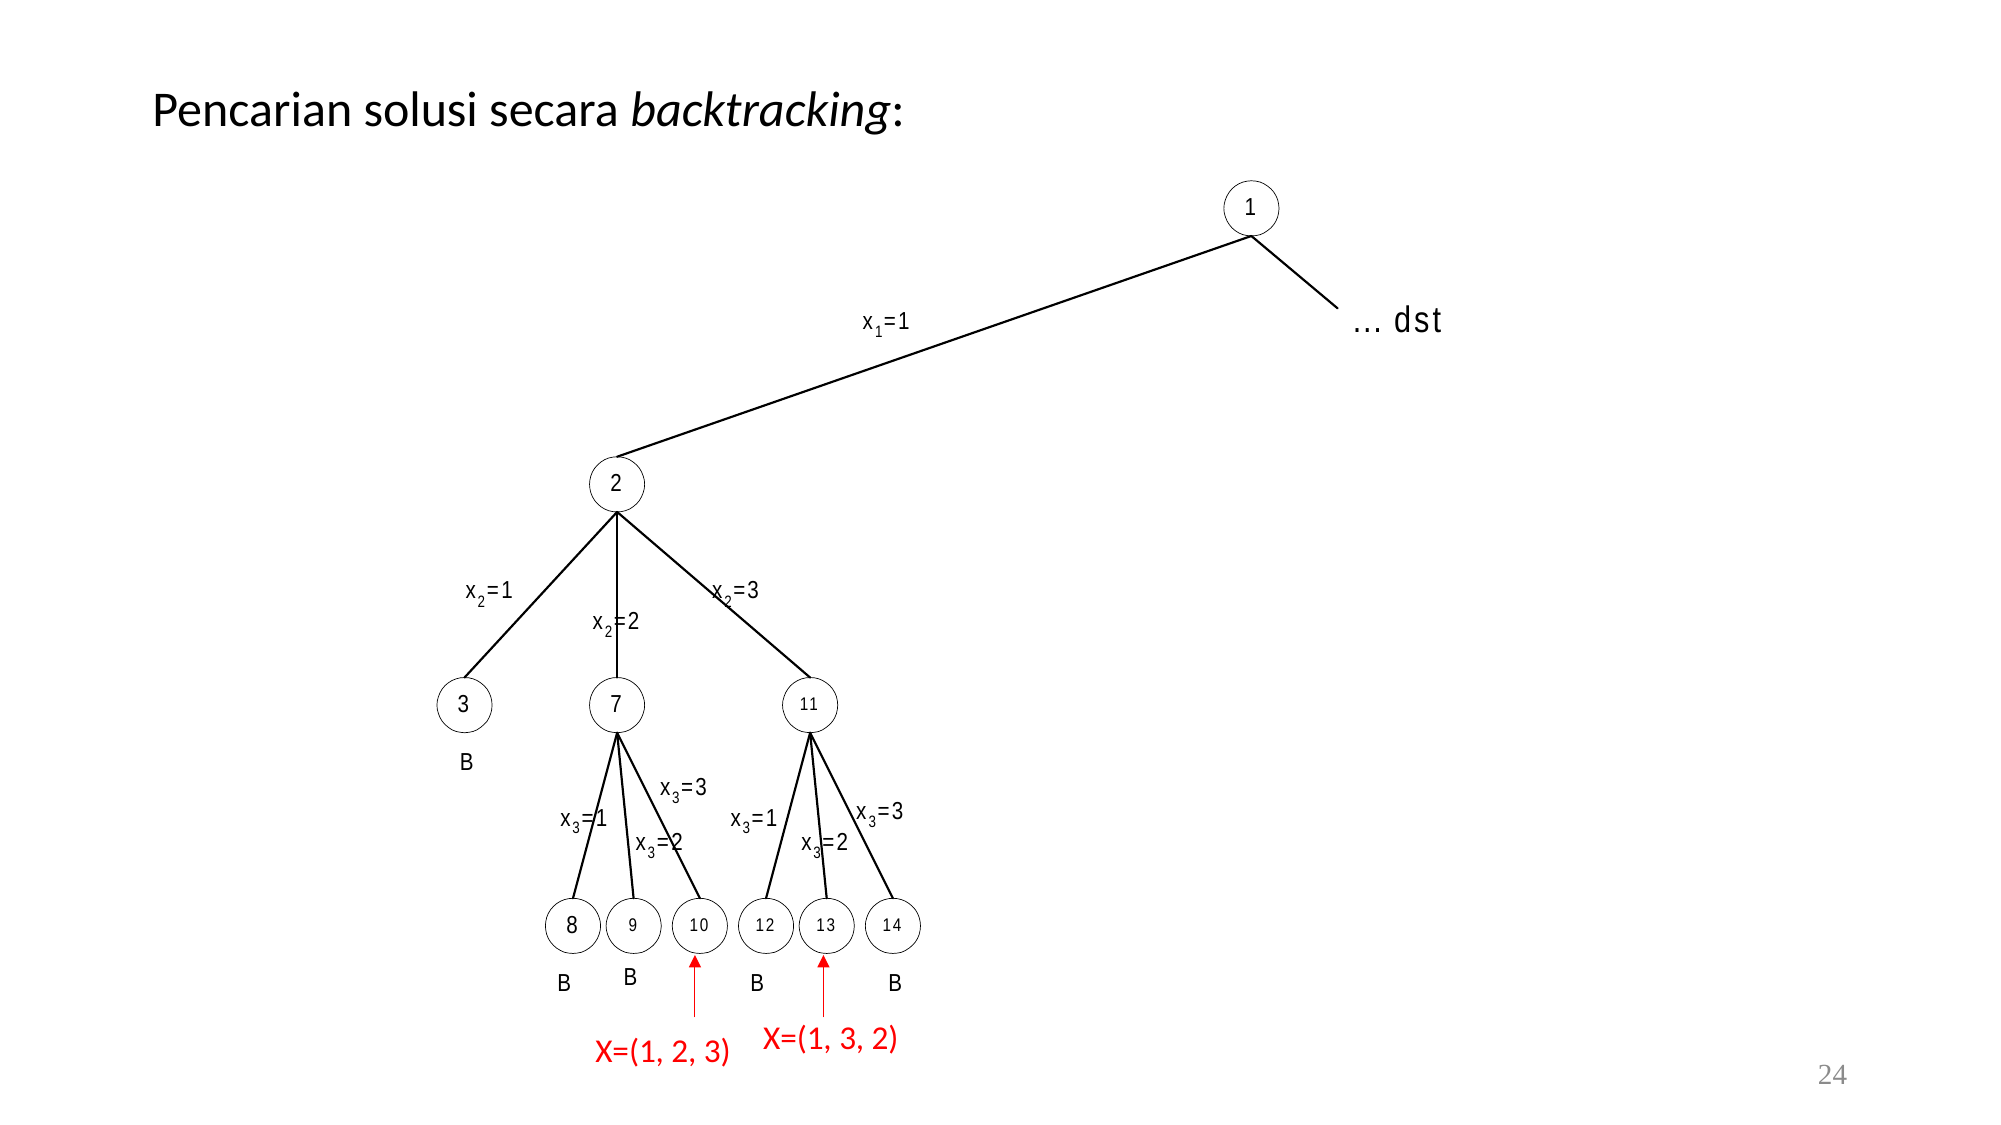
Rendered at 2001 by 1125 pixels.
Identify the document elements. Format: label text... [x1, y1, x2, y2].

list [408, 179, 1491, 1018]
title Pencarian solusi secara backtracking: [137, 59, 1863, 162]
text_box X=(1, 2, 3) [504, 1018, 754, 1077]
slide_number 24 [1412, 1042, 1863, 1103]
text_box X=(1, 3, 2) [671, 1018, 922, 1065]
